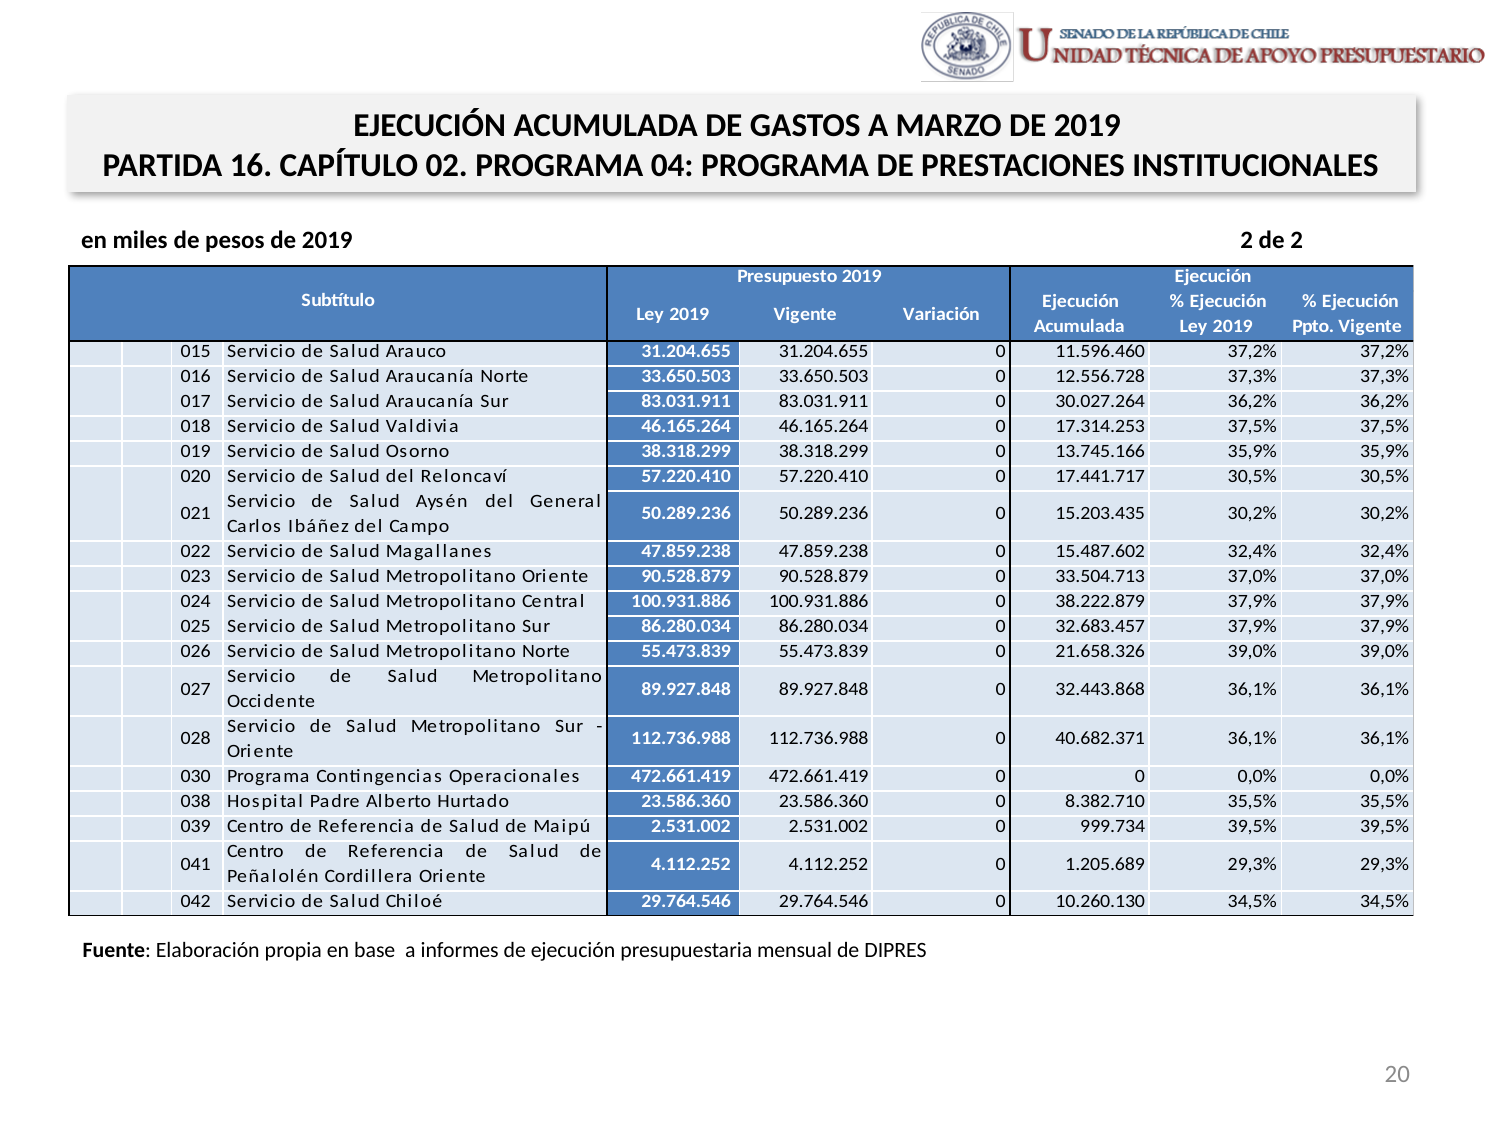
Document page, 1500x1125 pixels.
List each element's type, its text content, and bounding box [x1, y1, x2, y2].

text_box Fuente: Elaboración propia en base a informes de ejecución presupuestaria mensual de DIPRES [67, 928, 1447, 989]
picture [921, 1, 1500, 115]
slide_number 20 [1074, 1042, 1425, 1103]
text_box EJECUCIÓN ACUMULADA DE GASTOS A MARZO DE 2019 PARTIDA 16. CAPÍTULO 02. PROGRAMA 04: PROGRAMA DE PRESTACIONES INSTITUCIONALES [67, 95, 1415, 192]
text_box en miles de pesos de 2019 2 de 2 [66, 216, 1417, 265]
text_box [67, 265, 1416, 918]
